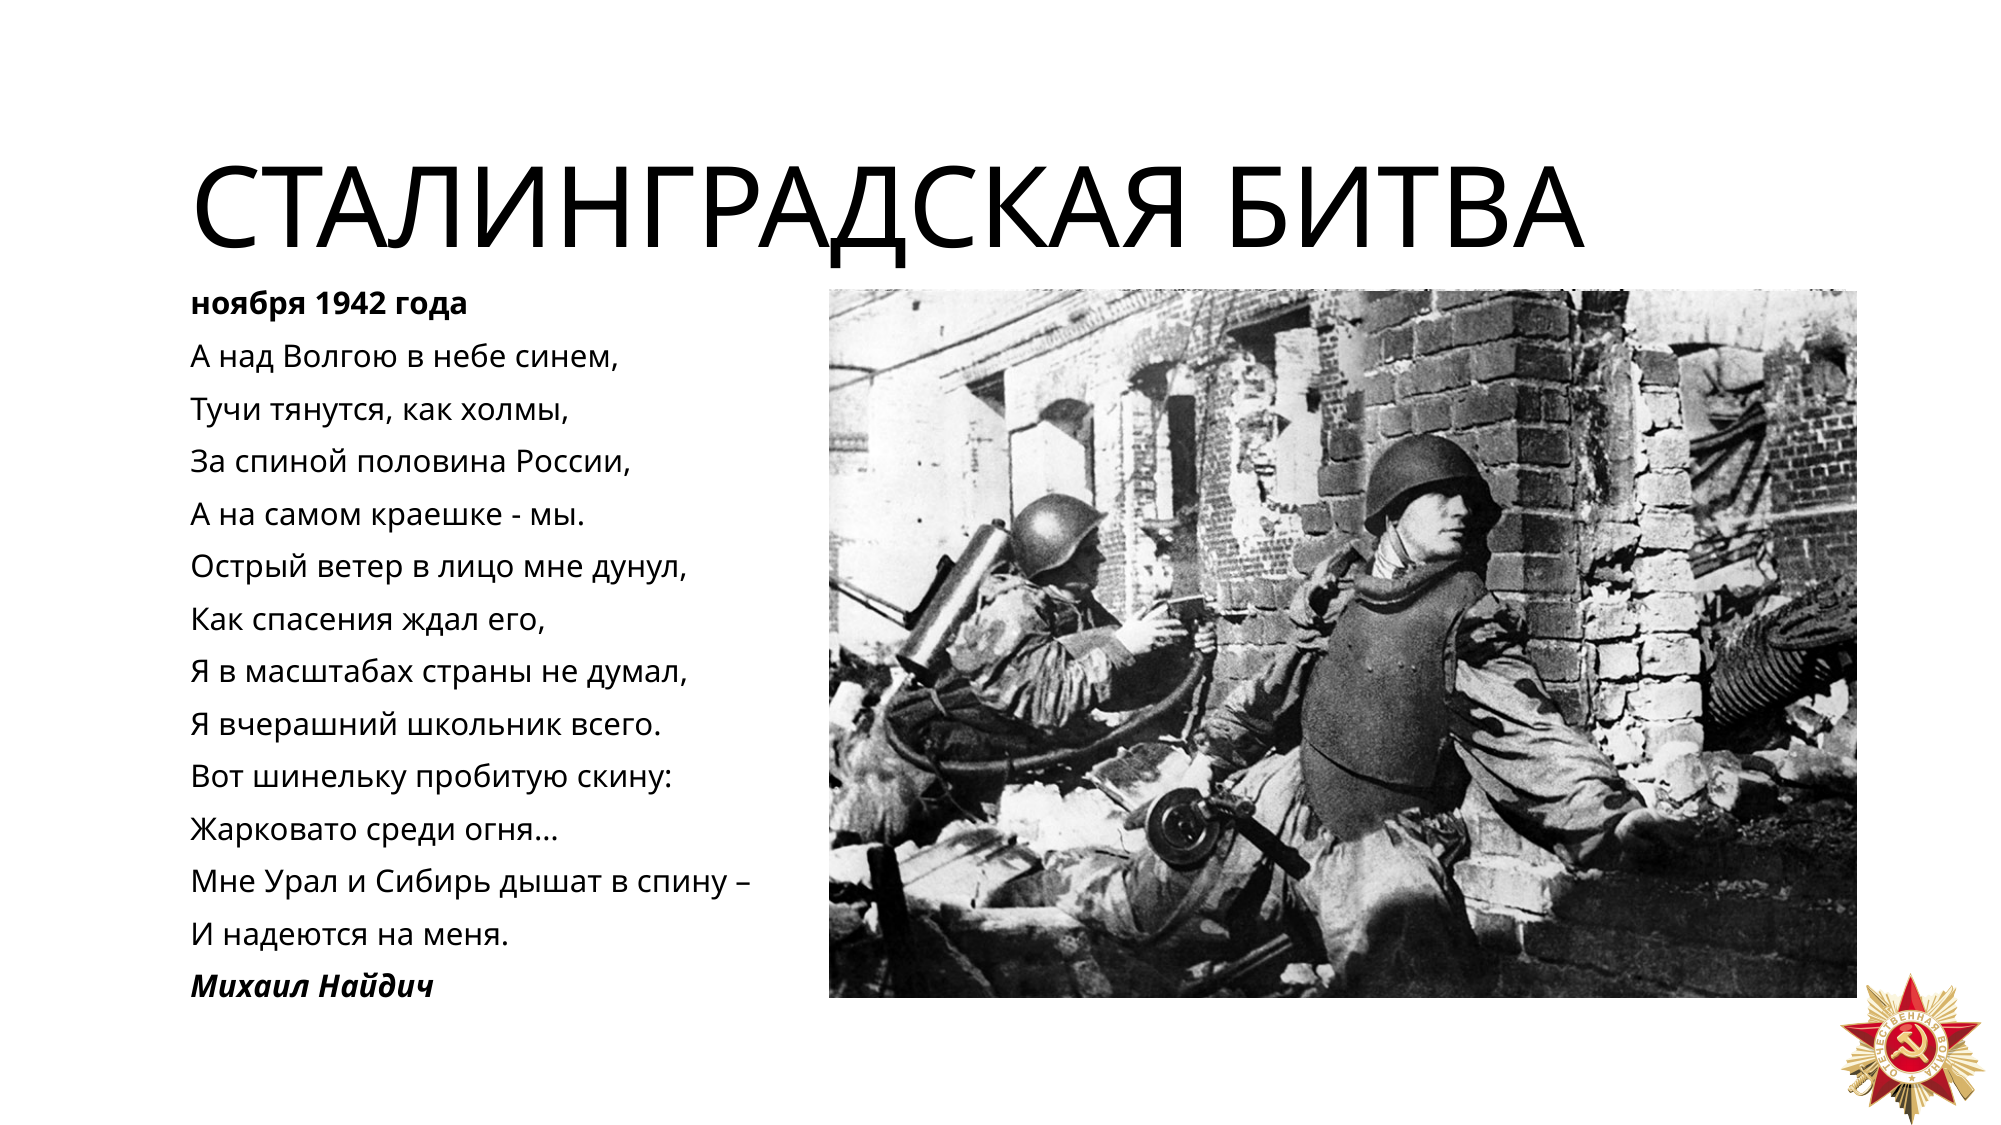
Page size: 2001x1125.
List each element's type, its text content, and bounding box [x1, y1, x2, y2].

title Сталинградская битва [175, 79, 1826, 288]
list ноября 1942 года А над Волгою в небе синем, Тучи тянутся, как холмы, За спиной половина России, А на самом краешке - мы. Острый ветер в лицо мне дунул, Как спасения ждал его, Я в масштабах страны не думал, Я вчерашний школьник всего. Вот шинельку пробитую скину: Жарковато среди огня… Мне Урал и Сибирь дышат в спину – И надеются на меня. Михаил Найдич [175, 280, 830, 1013]
picture [829, 289, 1986, 1125]
